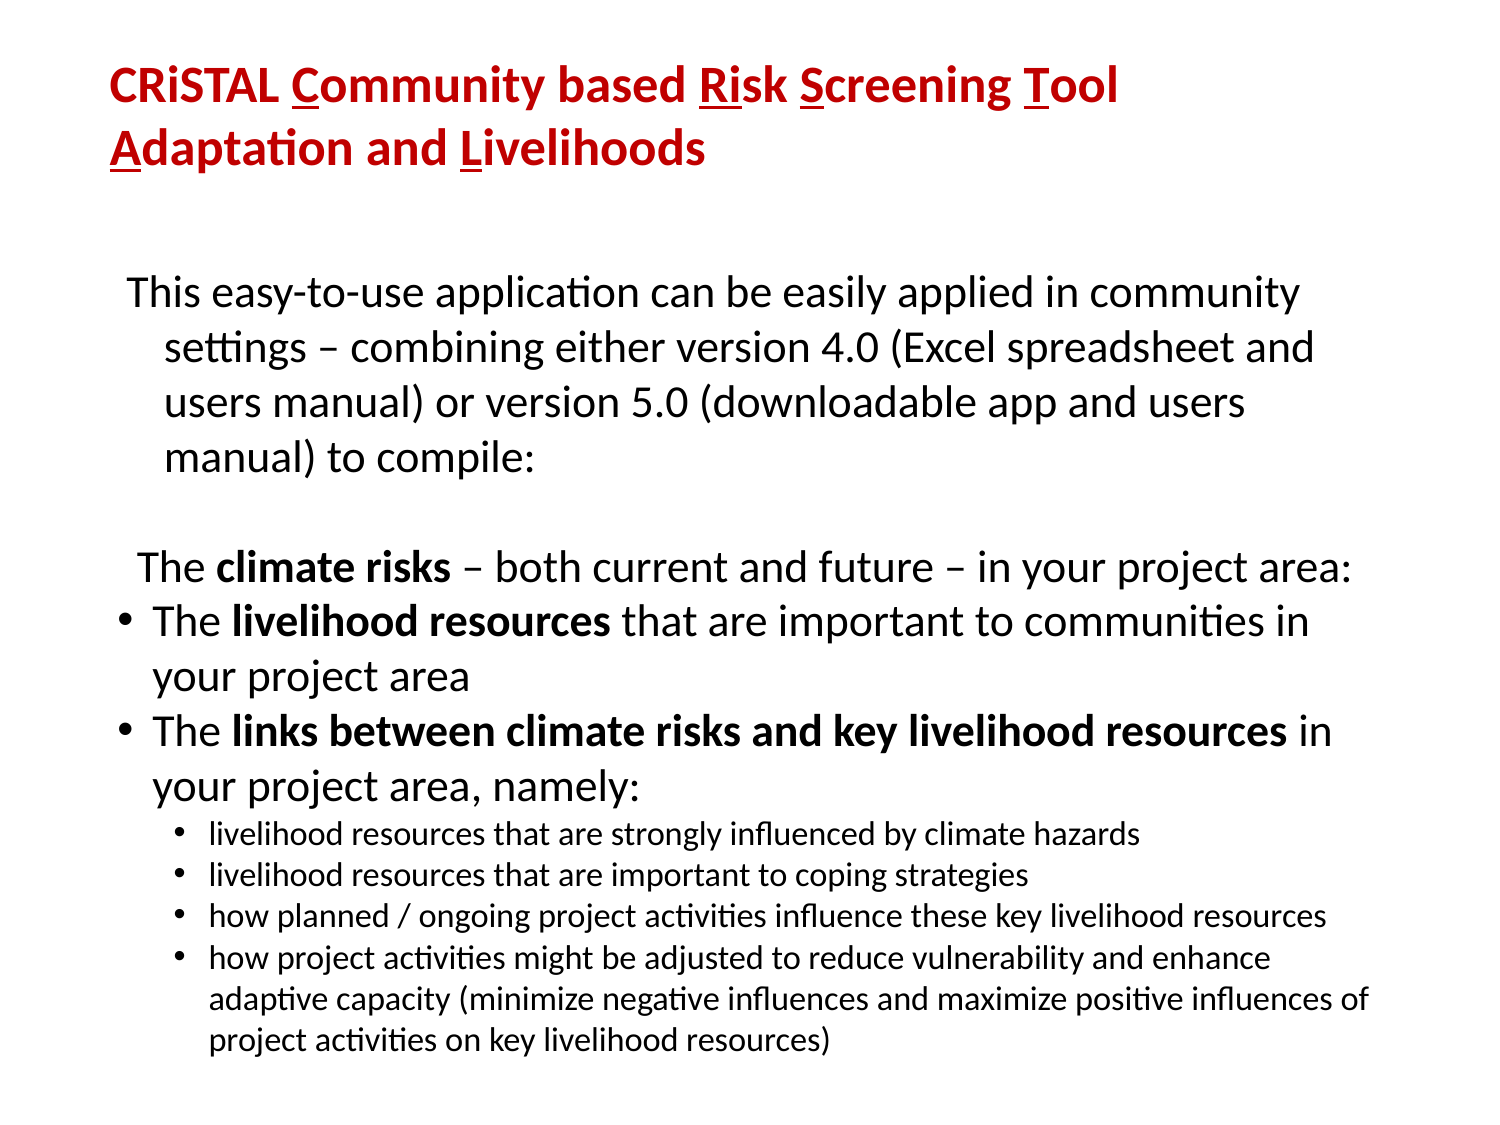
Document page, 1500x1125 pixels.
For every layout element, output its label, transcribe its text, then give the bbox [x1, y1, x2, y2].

list This easy-to-use application can be easily applied in community settings – combining either version 4.0 (Excel spreadsheet and users manual) or version 5.0 (downloadable app and users manual) to compile: The climate risks – both current and future – in your project area: The livelihood resources that are important to communities in your project area The links between climate risks and key livelihood resources in your project area, namely: livelihood resources that are strongly influenced by climate hazards livelihood resources that are important to coping strategies how planned / ongoing project activities influence these key livelihood resources how project activities might be adjusted to reduce vulnerability and enhance adaptive capacity (minimize negative influences and maximize positive influences of project activities on key livelihood resources) [89, 261, 1390, 810]
title CRiSTAL Community based Risk Screening Tool Adaptation and Livelihoods [109, 50, 1223, 204]
